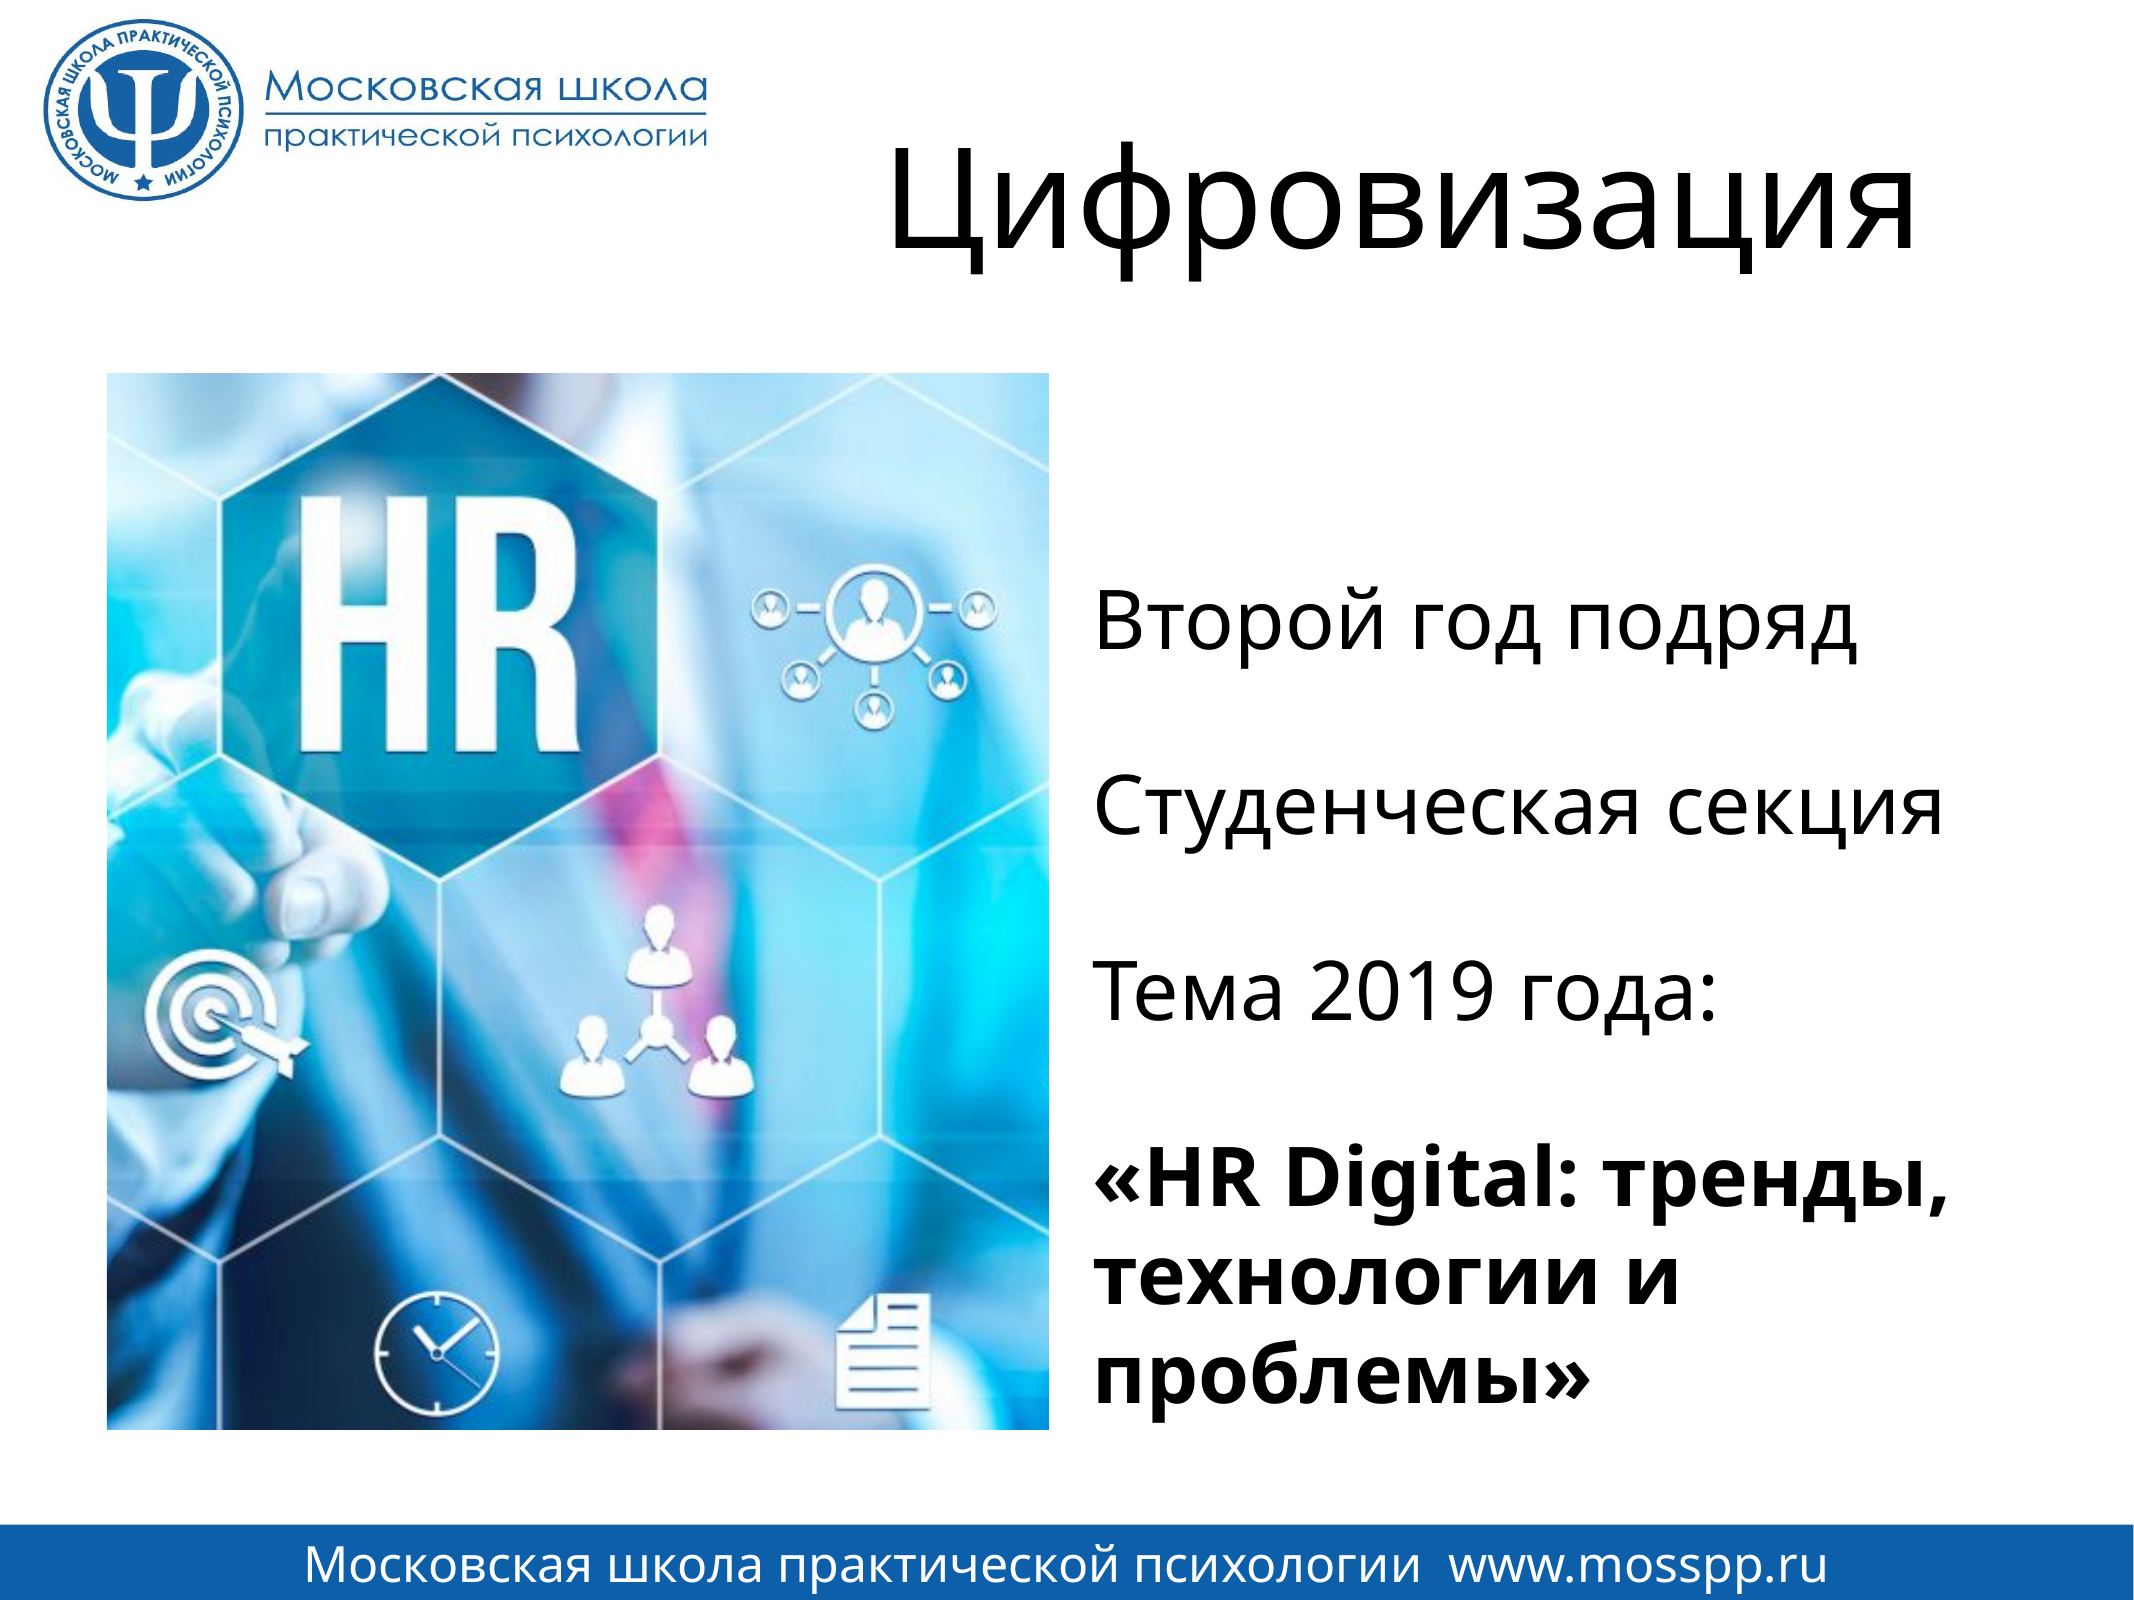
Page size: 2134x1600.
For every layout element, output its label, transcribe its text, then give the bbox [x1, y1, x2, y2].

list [106, 373, 1050, 1430]
picture [22, 0, 728, 221]
list Второй год подряд Студенческая секция Тема 2019 года: «HR Digital: тренды, технологии и проблемы» [1083, 372, 2028, 1430]
title Цифровизация [778, 39, 2027, 346]
